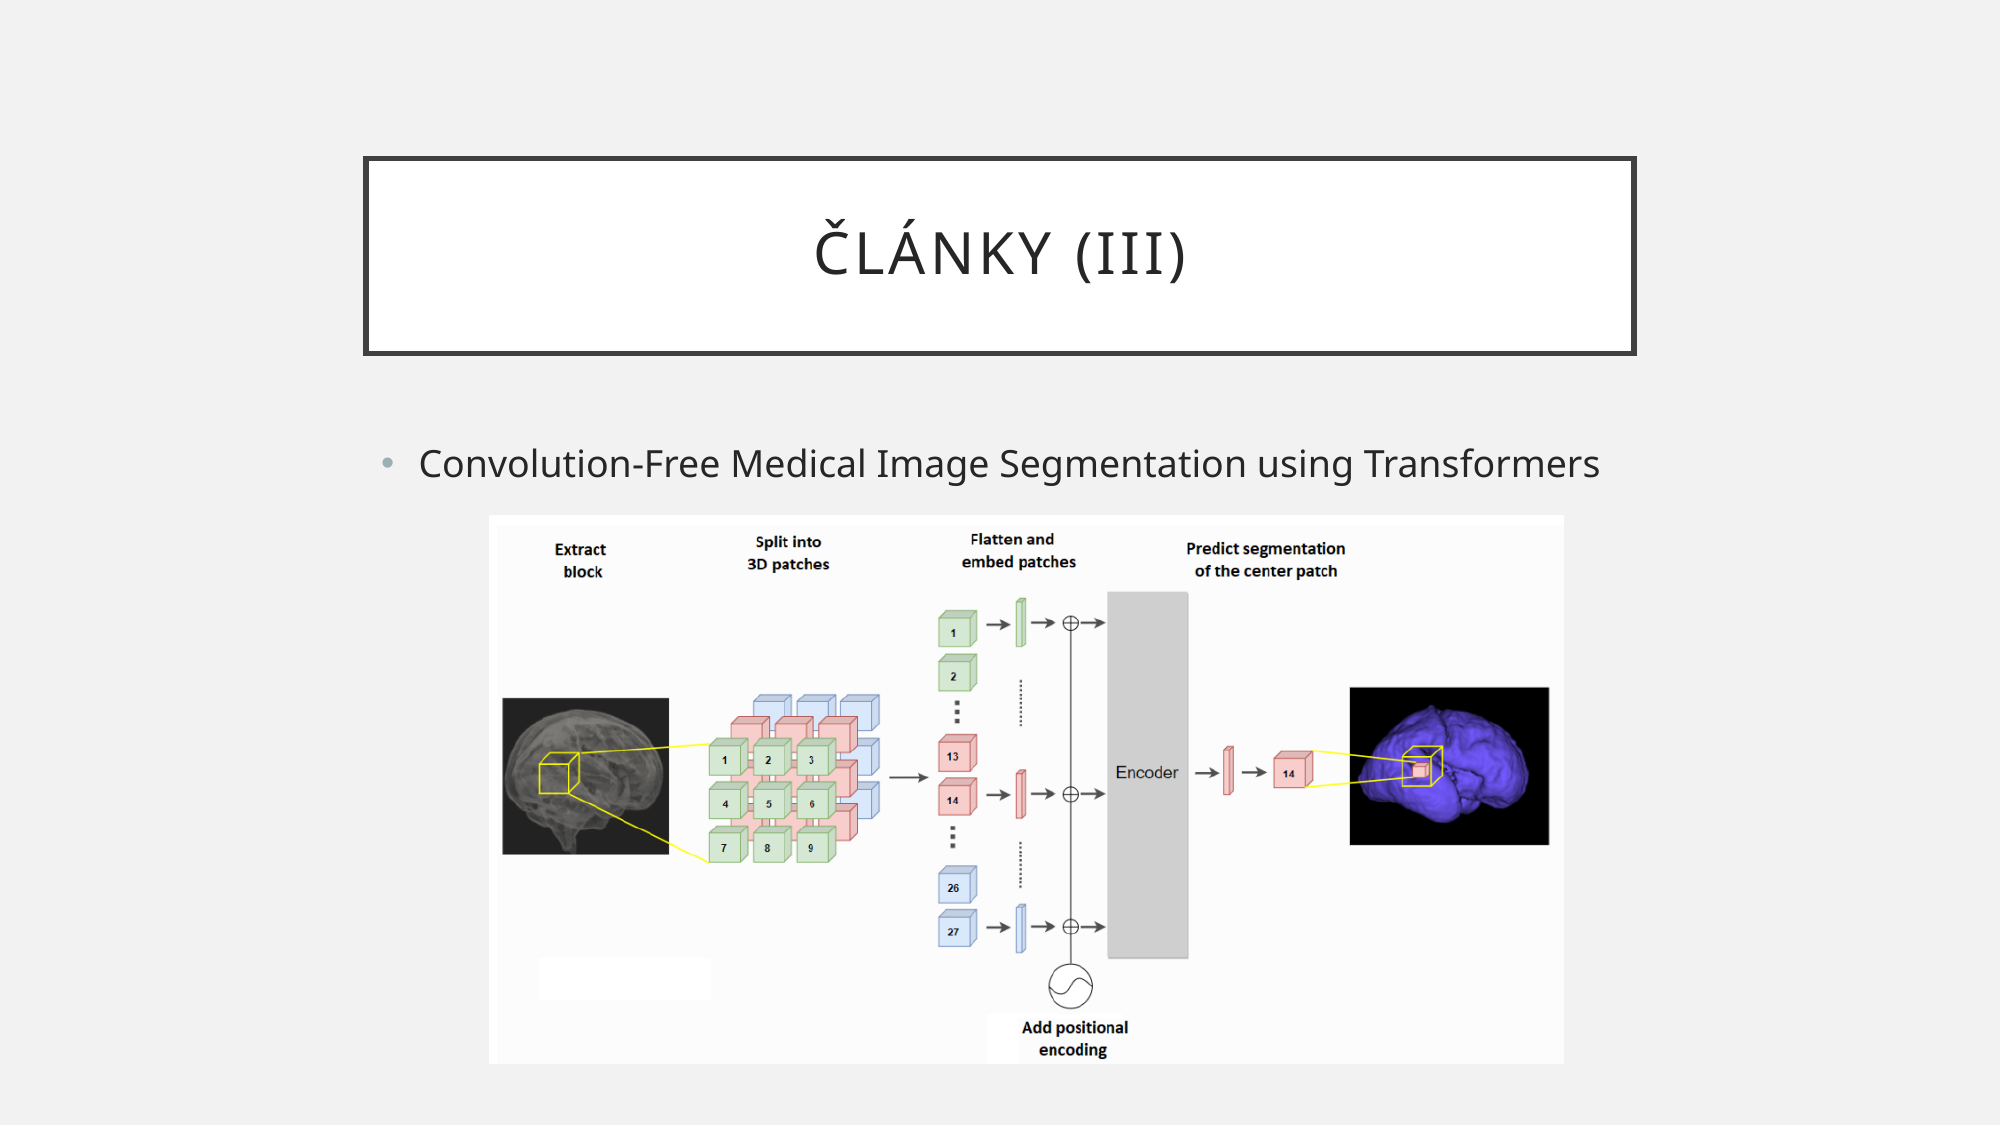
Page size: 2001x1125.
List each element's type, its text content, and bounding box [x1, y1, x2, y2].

title Články (III) [363, 156, 1637, 356]
picture [489, 515, 1564, 1064]
list Convolution-Free Medical Image Segmentation using Transformers [366, 432, 1634, 942]
